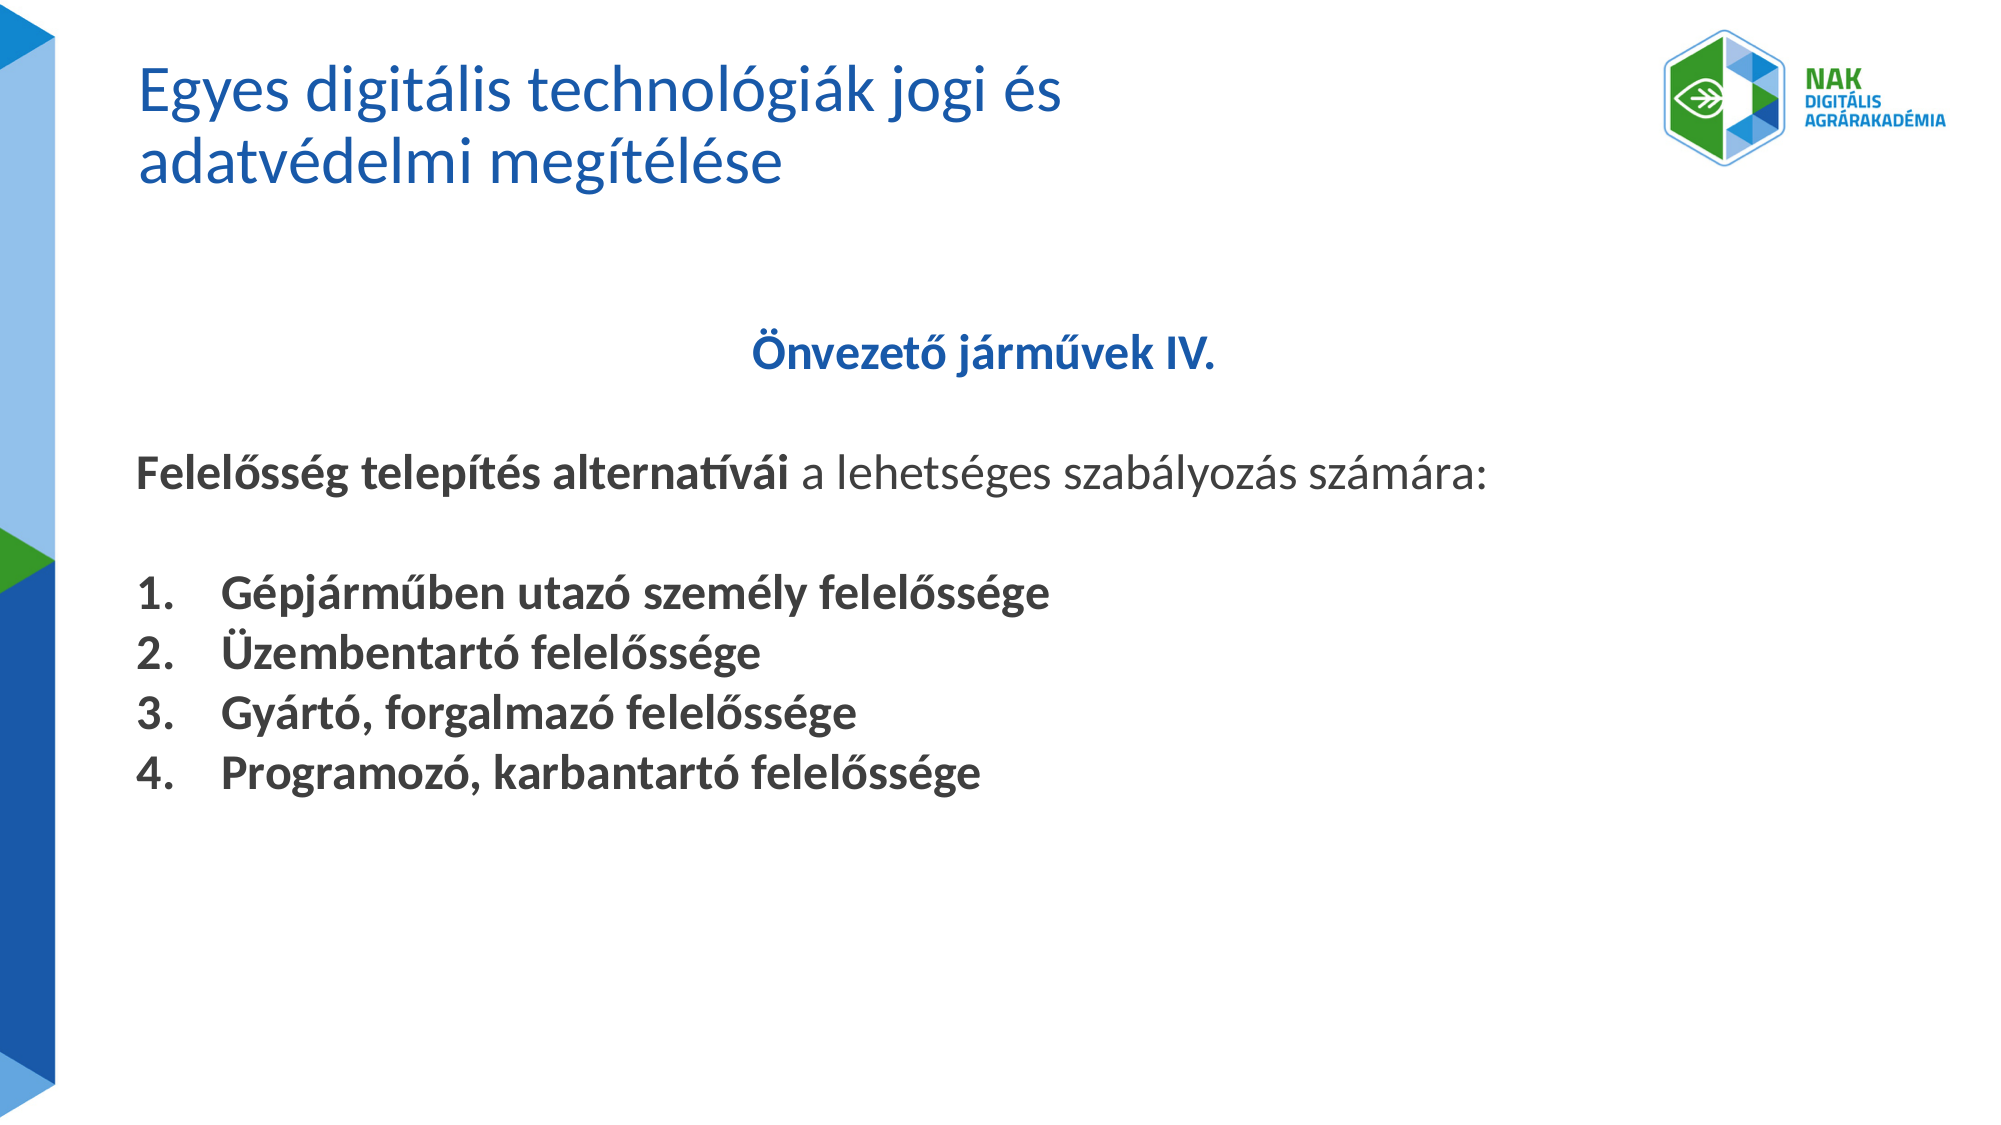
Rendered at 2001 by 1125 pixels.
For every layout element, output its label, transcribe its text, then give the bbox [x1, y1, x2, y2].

title Egyes digitális technológiák jogi és adatvédelmi megítélése [123, 48, 1636, 204]
picture [0, 0, 2001, 1125]
text_box Önvezető járművek IV. Felelősség telepítés alternatívái a lehetséges szabályozás számára: Gépjárműben utazó személy felelőssége Üzembentartó felelőssége Gyártó, forgalmazó felelőssége Programozó, karbantartó felelőssége [121, 312, 1847, 808]
